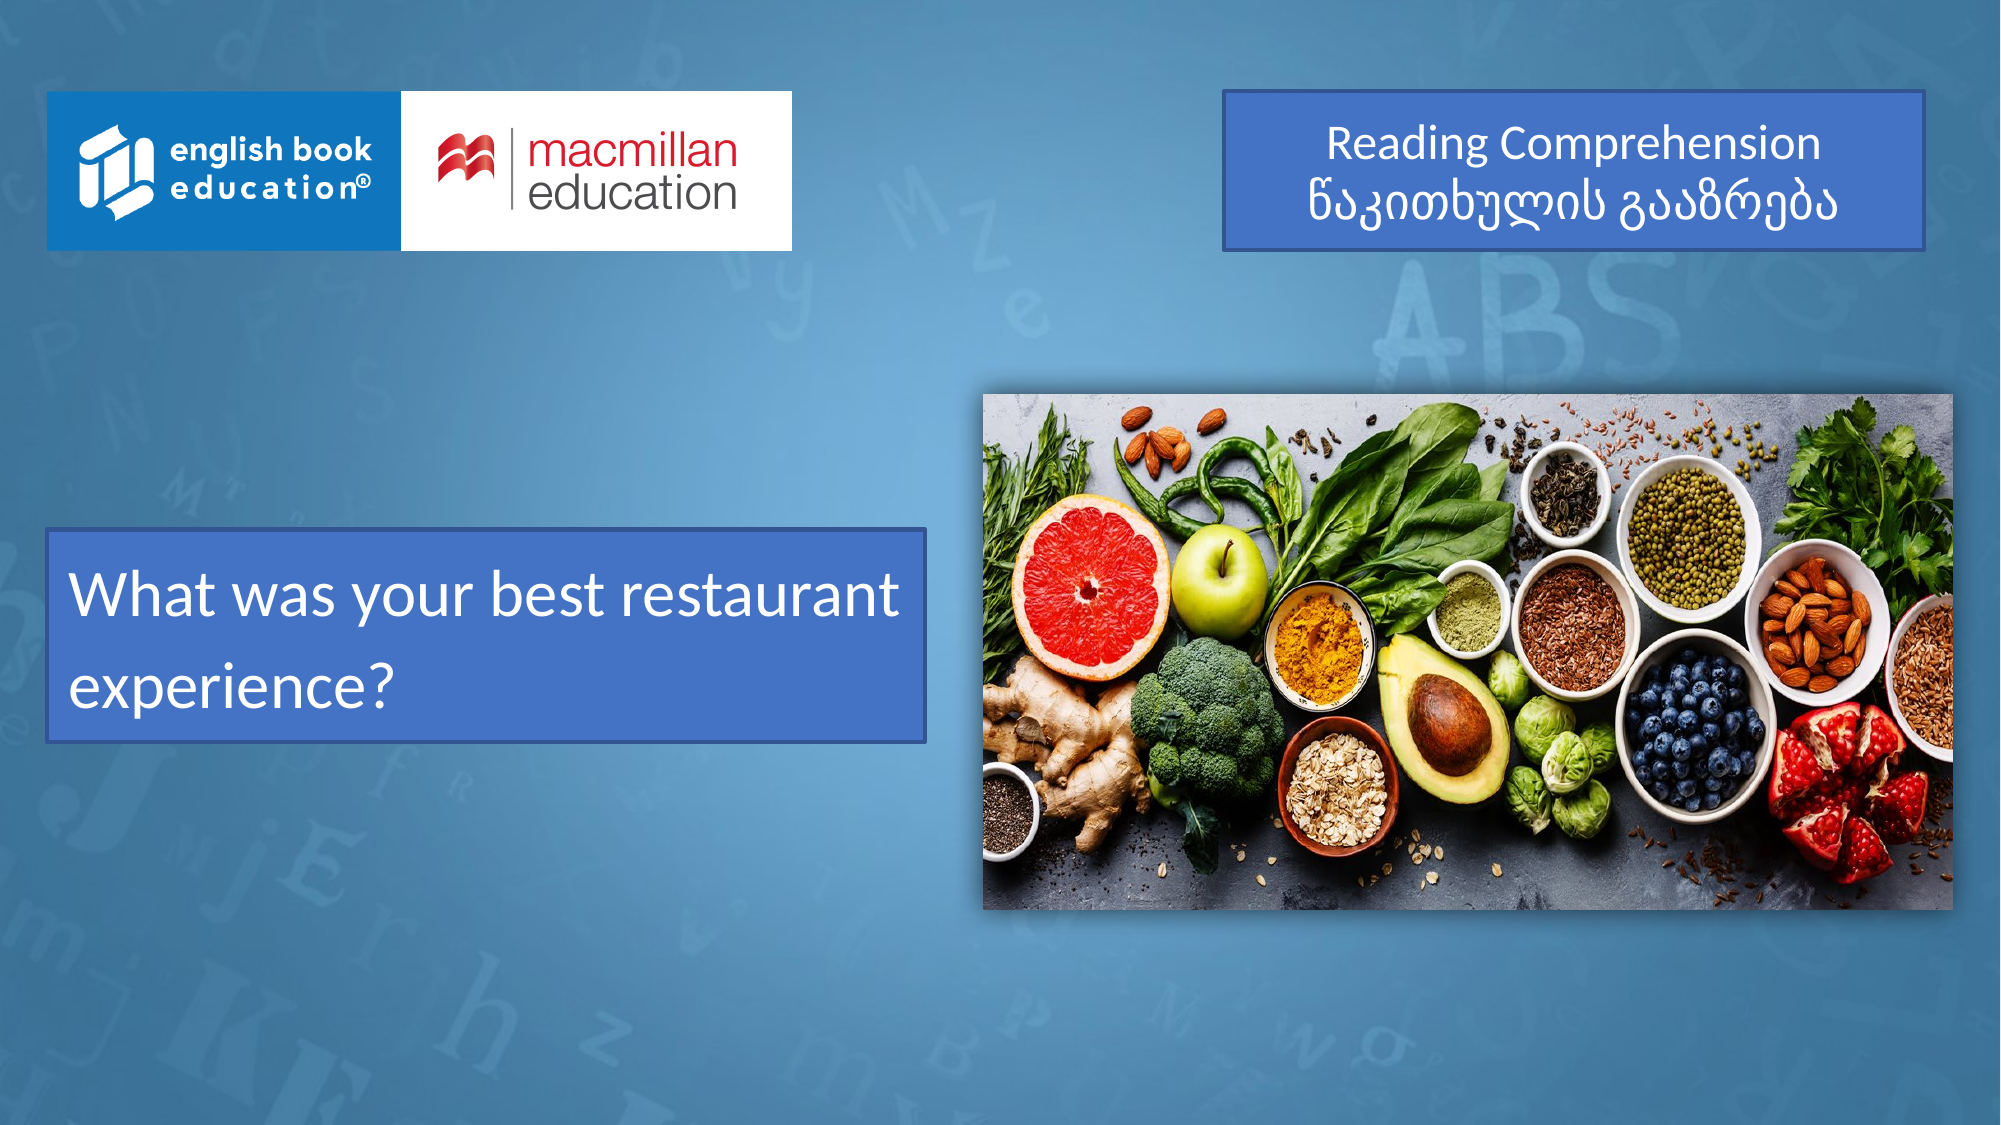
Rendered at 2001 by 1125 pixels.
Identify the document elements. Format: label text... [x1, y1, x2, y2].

picture [0, 0, 2001, 1125]
text_box [1222, 89, 1926, 102]
text_box Reading Comprehension წაკითხულის გააზრება [1104, 102, 2000, 238]
text_box What was your best restaurant experience? [45, 527, 927, 744]
text_box [1222, 238, 1926, 252]
